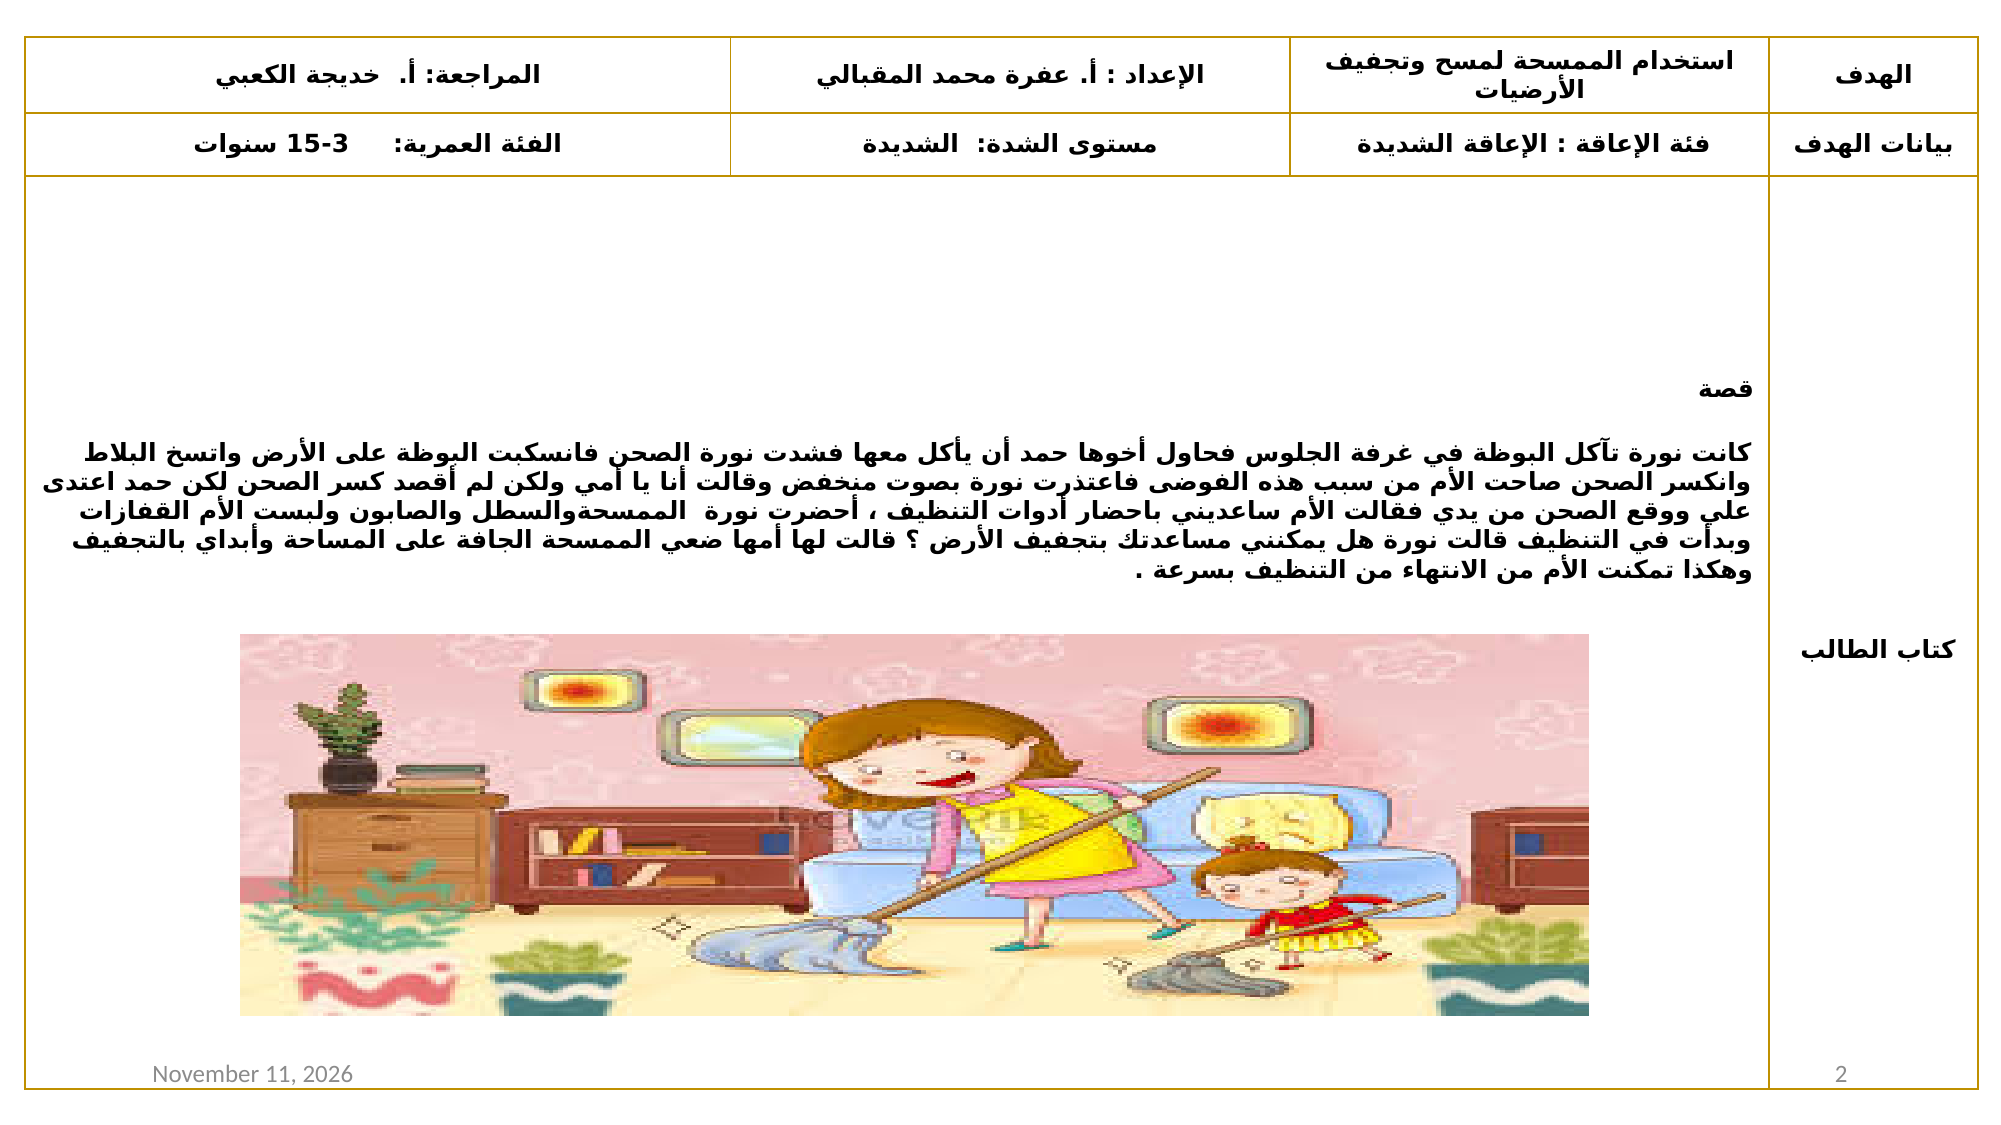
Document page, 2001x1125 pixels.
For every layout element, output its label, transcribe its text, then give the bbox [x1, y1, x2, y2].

slide_number 2 [1412, 1042, 1863, 1103]
table_header الهدف [1770, 38, 1977, 112]
table_cell مستوى الشدة: الشديدة [731, 114, 1289, 175]
table_cell كتاب الطالب [1770, 177, 1977, 1088]
table_header استخدام الممسحة لمسح وتجفيف الأرضيات [1291, 38, 1768, 112]
table_cell فئة الإعاقة : الإعاقة الشديدة [1291, 114, 1768, 175]
picture [240, 634, 1589, 1016]
table_cell بيانات الهدف [1770, 114, 1977, 175]
table_header الإعداد : أ. عفرة محمد المقبالي [731, 38, 1289, 112]
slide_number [137, 1042, 588, 1103]
table_cell الفئة العمرية: 3-15 سنوات [26, 114, 730, 175]
table_header المراجعة: أ. خديجة الكعبي [26, 38, 730, 112]
table_cell قصة كانت نورة تآكل البوظة في غرفة الجلوس فحاول أخوها حمد أن يأكل معها فشدت نورة الصحن فانسكبت البوظة على الأرض واتسخ البلاط وانكسر الصحن صاحت الأم من سبب هذه الفوضى فاعتذرت نورة بصوت منخفض وقالت أنا يا أمي ولكن لم أقصد كسر الصحن لكن حمد اعتدى علي ووقع الصحن من يدي فقالت الأم ساعديني باحضار أدوات التنظيف ، أحضرت نورة الممسحةوالسطل والصابون ولبست الأم القفازات وبدأت في التنظيف قالت نورة هل يمكنني مساعدتك بتجفيف الأرض ؟ قالت لها أمها ضعي الممسحة الجافة على المساحة وأبداي بالتجفيف وهكذا تمكنت الأم من الانتهاء من التنظيف بسرعة . [26, 177, 1768, 1088]
